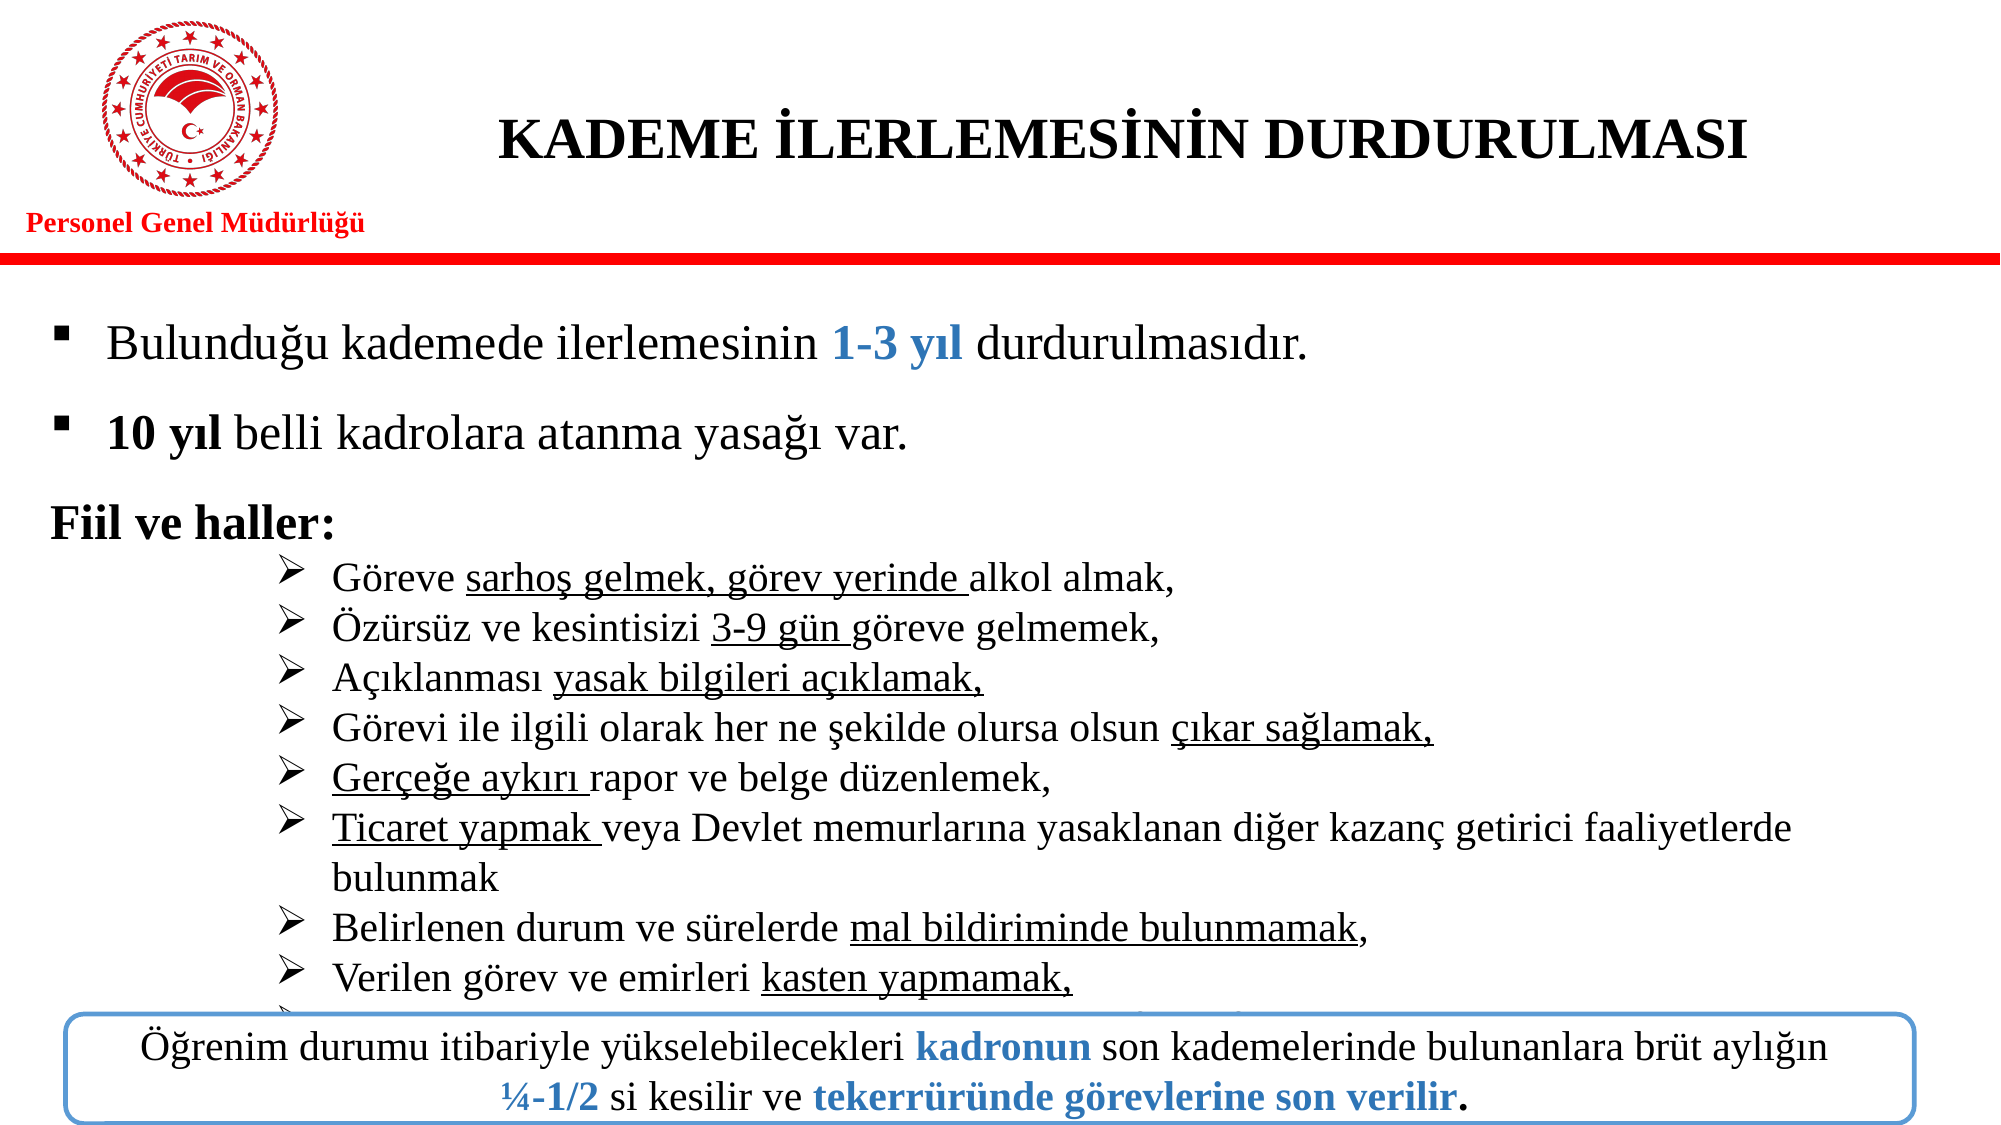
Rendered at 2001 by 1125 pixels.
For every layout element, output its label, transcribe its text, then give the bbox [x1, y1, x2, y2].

text_box Bulunduğu kademede ilerlemesinin 1-3 yıl durdurulmasıdır. 10 yıl belli kadrolara atanma yasağı var. Fiil ve haller: Göreve sarhoş gelmek, görev yerinde alkol almak, Özürsüz ve kesintisizi 3-9 gün göreve gelmemek, Açıklanması yasak bilgileri açıklamak, Görevi ile ilgili olarak her ne şekilde olursa olsun çıkar sağlamak, Gerçeğe aykırı rapor ve belge düzenlemek, Ticaret yapmak veya Devlet memurlarına yasaklanan diğer kazanç getirici faaliyetlerde bulunmak Belirlenen durum ve sürelerde mal bildiriminde bulunmamak, Verilen görev ve emirleri kasten yapmamak, Herhangi bir siyasi parti yararına veya zararına fiilen faaliyette bulunmak. [35, 272, 1981, 1125]
text_box Öğrenim durumu itibariyle yükselebilecekleri kadronun son kademelerinde bulunanlara brüt aylığın ¼-1/2 si kesilir ve tekerrüründe görevlerine son verilir. [64, 1013, 1916, 1125]
text_box [0, 255, 2000, 264]
text_box Personel Genel Müdürlüğü [10, 195, 381, 246]
title KADEME İLERLEMESİNİN DURDURULMASI [385, 59, 1863, 220]
picture [102, 21, 278, 197]
